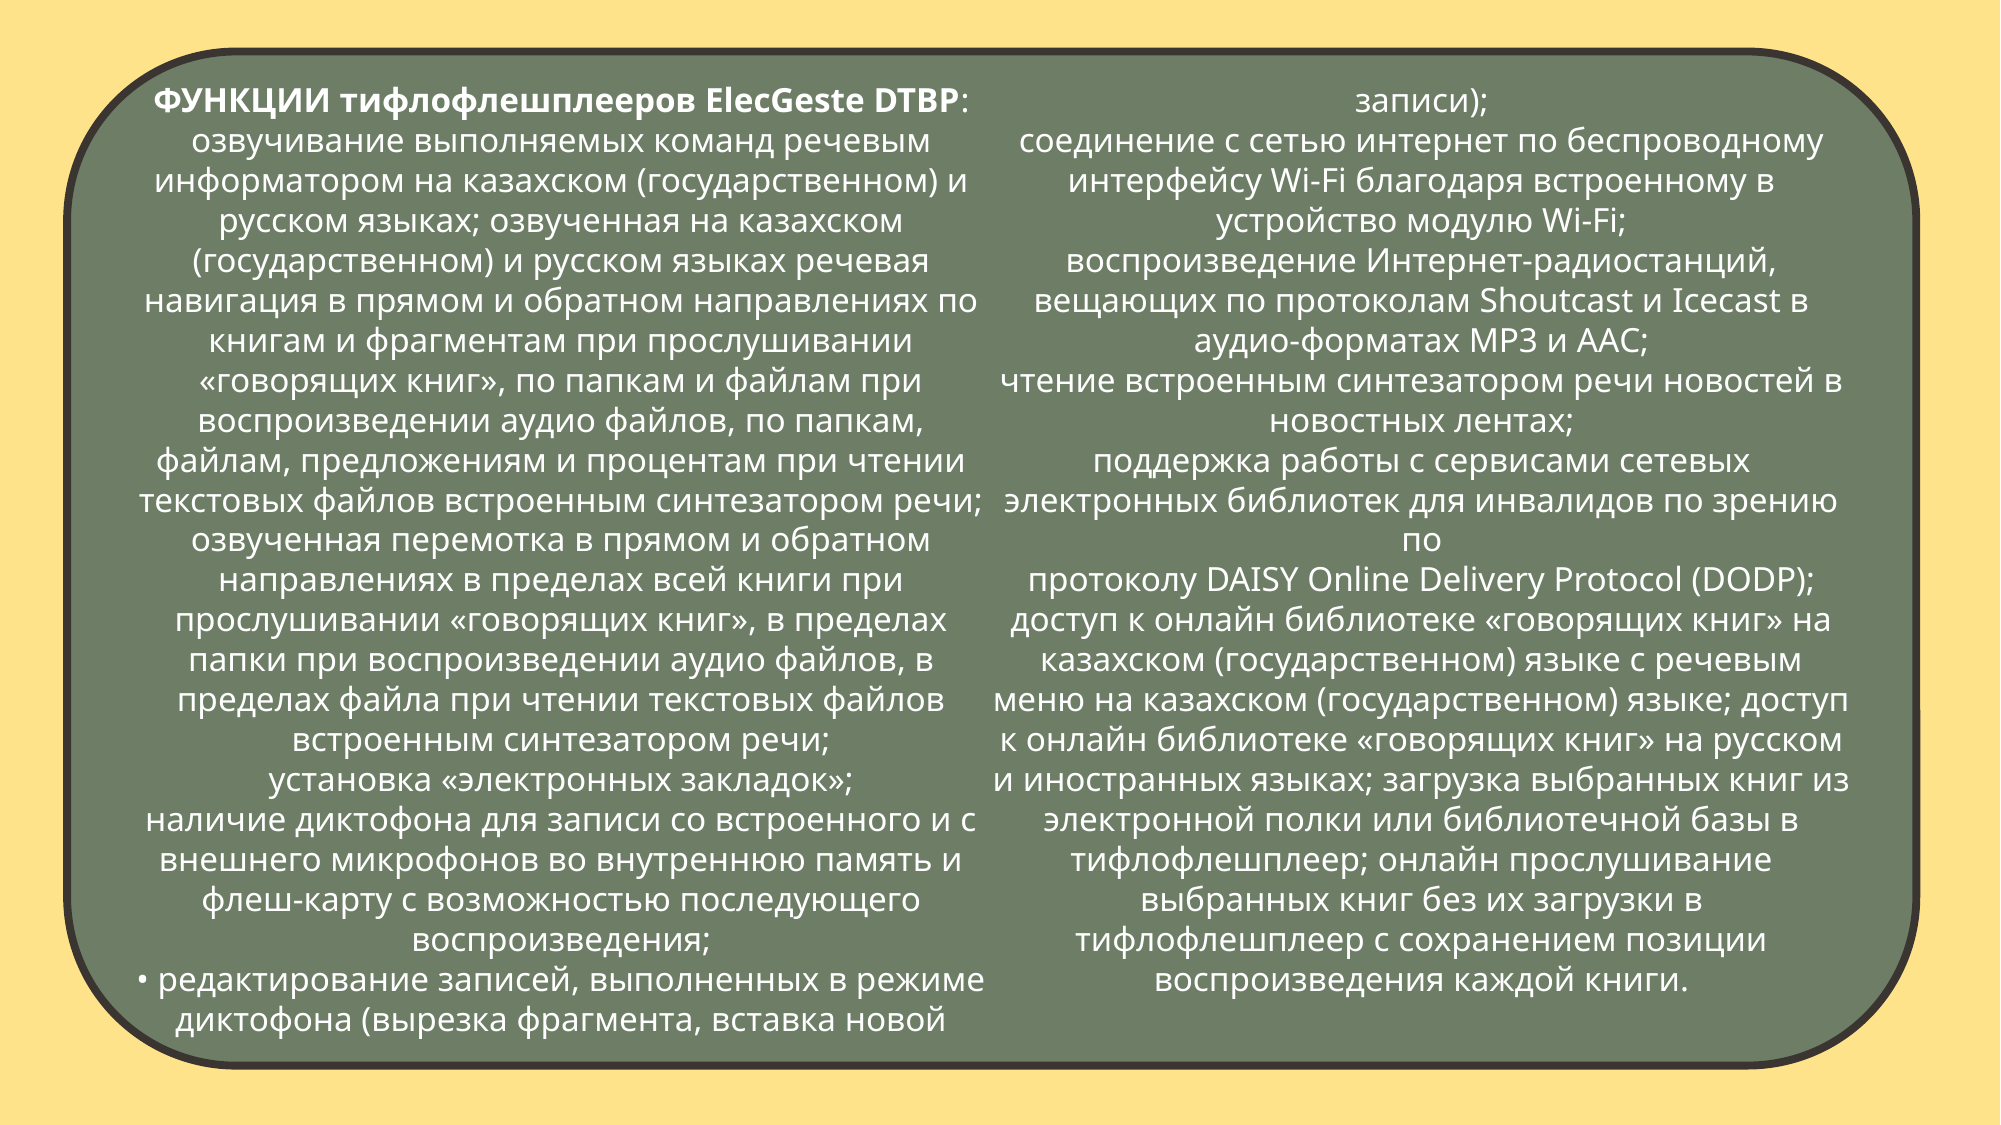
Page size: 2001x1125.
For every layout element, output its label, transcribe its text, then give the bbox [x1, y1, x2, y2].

text_box ФУНКЦИИ тифлофлешплееров ElecGeste DTBP: озвучивание выполняемых команд речевым информатором на казахском (государственном) и русском языках; озвученная на казахском (государственном) и русском языках речевая навигация в прямом и обратном направлениях по книгам и фрагментам при прослушивании «говорящих книг», по папкам и файлам при воспроизведении аудио файлов, по папкам, файлам, предложениям и процентам при чтении текстовых файлов встроенным синтезатором речи; озвученная перемотка в прямом и обратном направлениях в пределах всей книги при прослушивании «говорящих книг», в пределах папки при воспроизведении аудио файлов, в пределах файла при чтении текстовых файлов встроенным синтезатором речи; установка «электронных закладок»; наличие диктофона для записи со встроенного и с внешнего микрофонов во внутреннюю память и флеш-карту с возможностью последующего воспроизведения; • редактирование записей, выполненных в режиме диктофона (вырезка фрагмента, вставка новой записи); соединение с сетью интернет по беспроводному интерфейсу Wi-Fi благодаря встроенному в устройство модулю Wi-Fi; воспроизведение Интернет-радиостанций, вещающих по протоколам Shoutcast и Icecast в аудио-форматах МР3 и ААС; чтение встроенным синтезатором речи новостей в новостных лентах; поддержка работы с сервисами сетевых электронных библиотек для инвалидов по зрению по протоколу DAISY Online Delivery Protocol (DODP); доступ к онлайн библиотеке «говорящих книг» на казахском (государственном) языке с речевым меню на казахском (государственном) языке; доступ к онлайн библиотеке «говорящих книг» на русском и иностранных языках; загрузка выбранных книг из электронной полки или библиотечной базы в тифлофлешплеер; онлайн прослушивание выбранных книг без их загрузки в тифлофлешплеер с сохранением позиции воспроизведения каждой книги. [63, 47, 1921, 1070]
